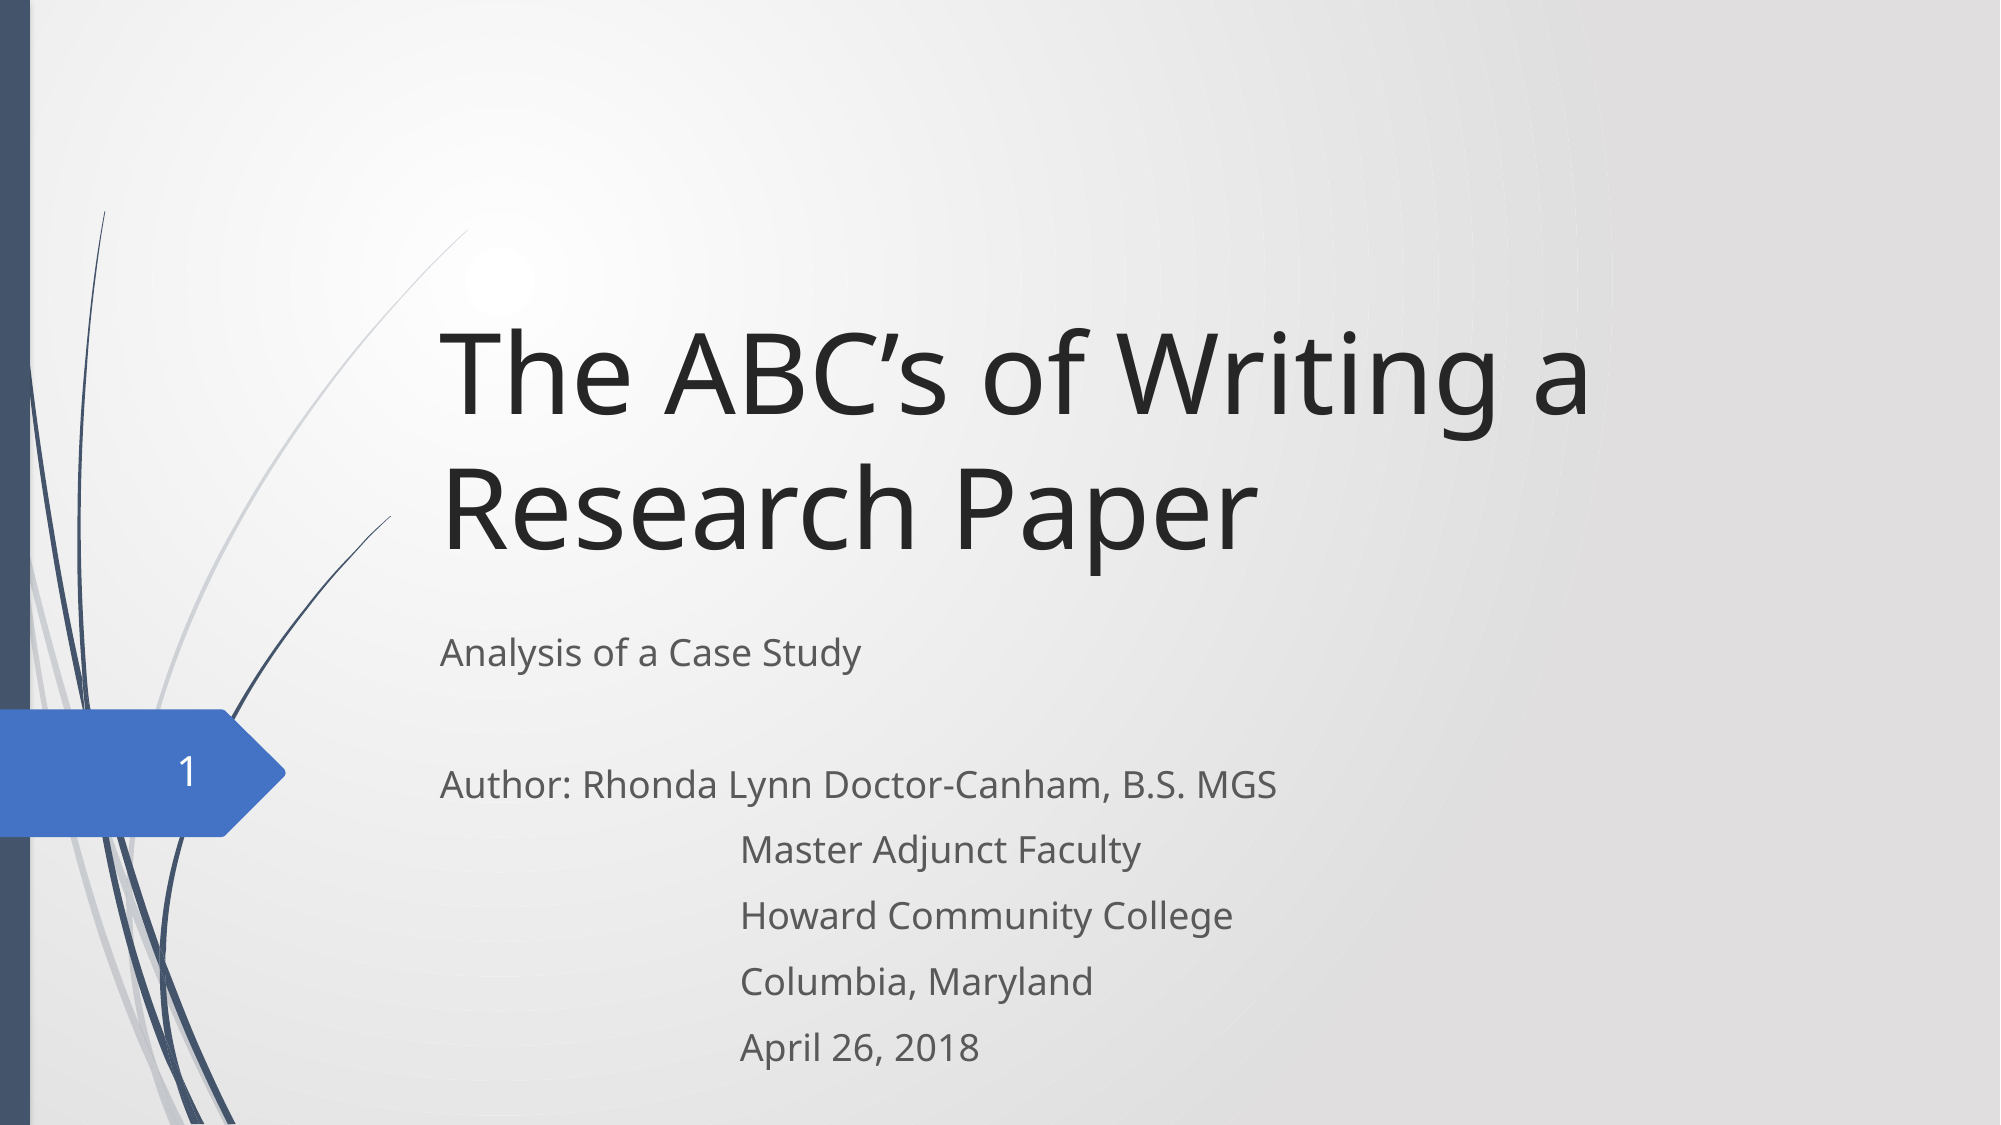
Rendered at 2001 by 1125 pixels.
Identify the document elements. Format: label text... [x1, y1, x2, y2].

title The ABC’s of Writing a Research Paper [424, 208, 1888, 580]
slide_number 1 [87, 743, 216, 803]
subtitle Analysis of a Case Study Author: Rhonda Lynn Doctor-Canham, B.S. MGS Master Adjunct Faculty Howard Community College Columbia, Maryland April 26, 2018 [424, 621, 1888, 1082]
